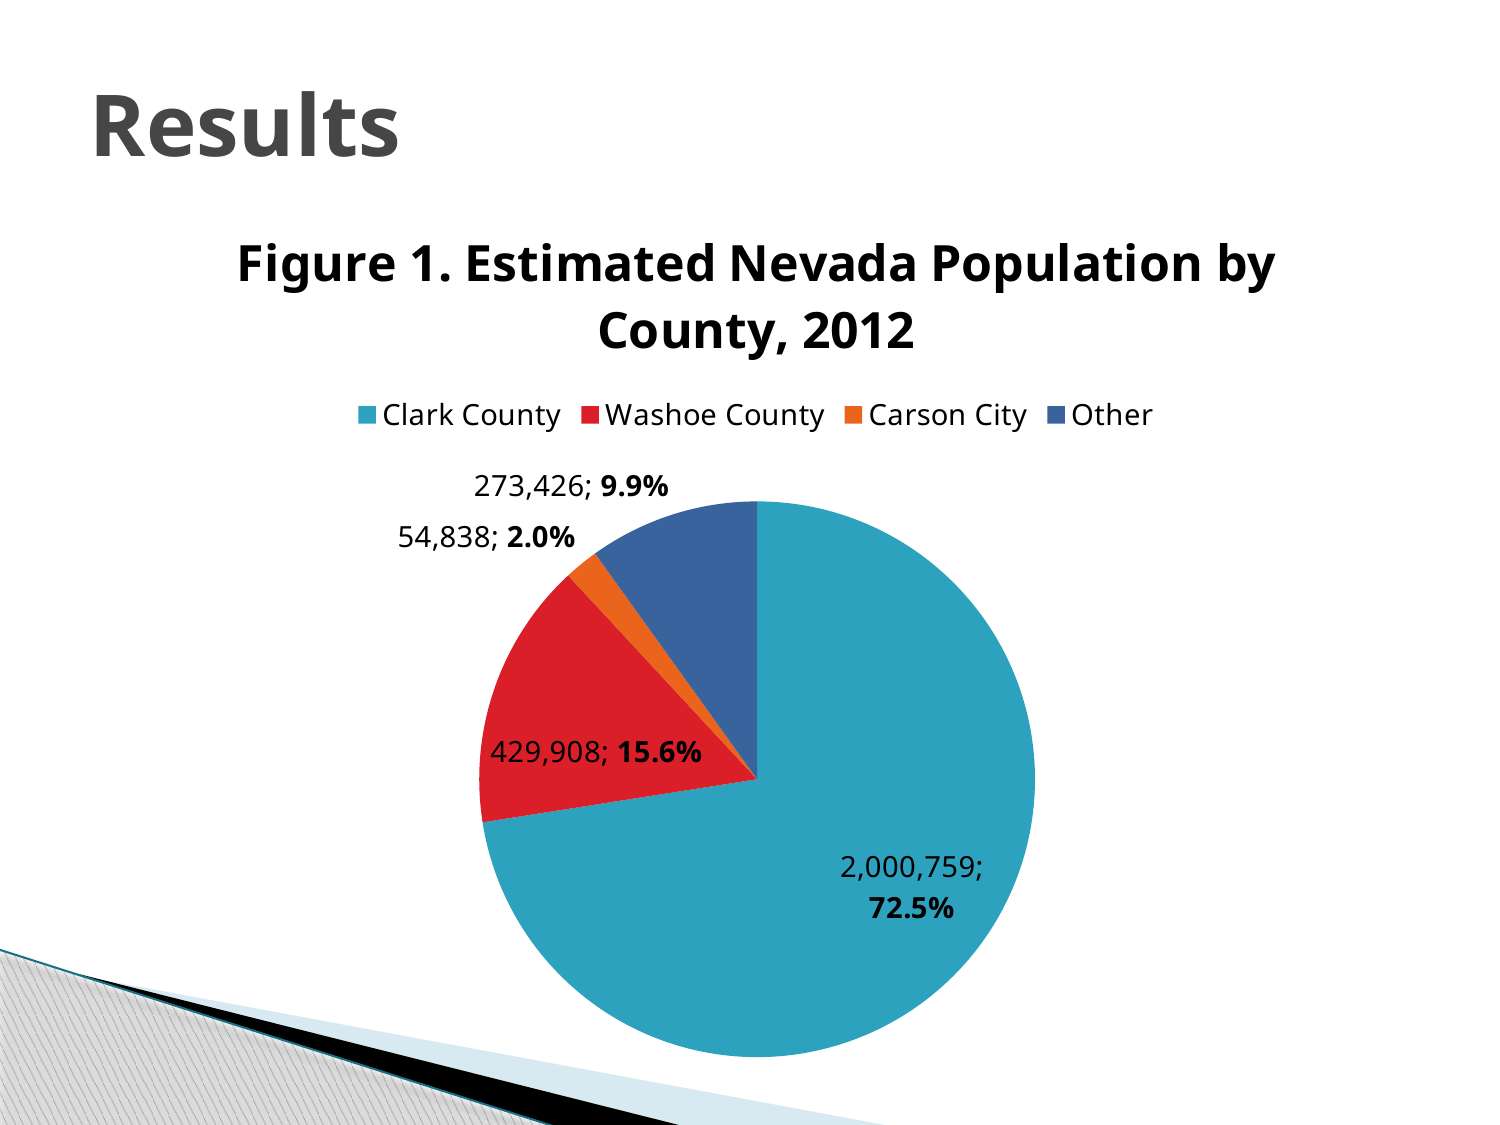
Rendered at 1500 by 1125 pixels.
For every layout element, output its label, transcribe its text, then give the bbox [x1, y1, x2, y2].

title Results [75, 45, 1425, 186]
chart [49, 187, 1463, 1076]
